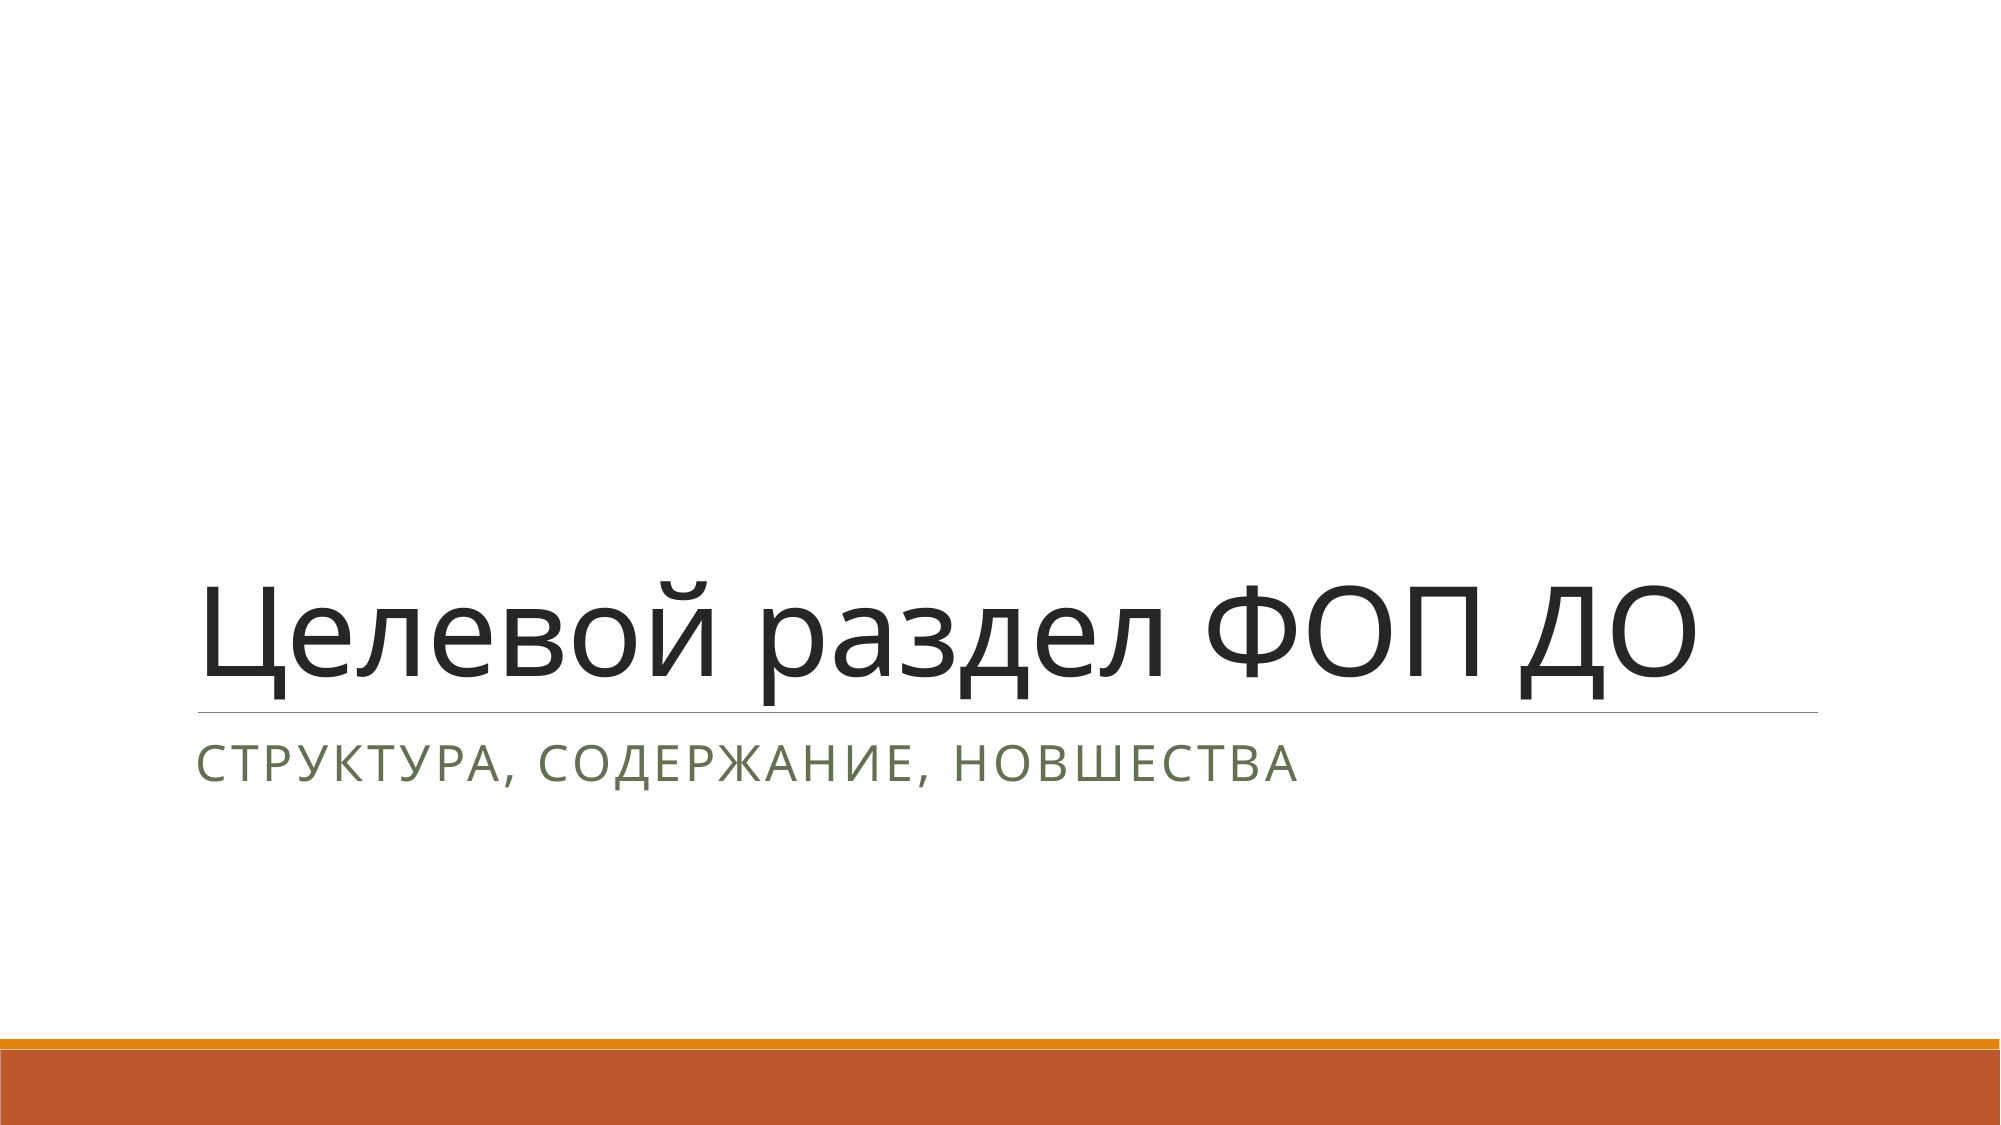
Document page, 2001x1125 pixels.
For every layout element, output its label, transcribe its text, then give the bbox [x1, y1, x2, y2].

subtitle Структура, содержание, новшества [180, 730, 1831, 919]
title Целевой раздел ФОП ДО [180, 124, 1830, 710]
